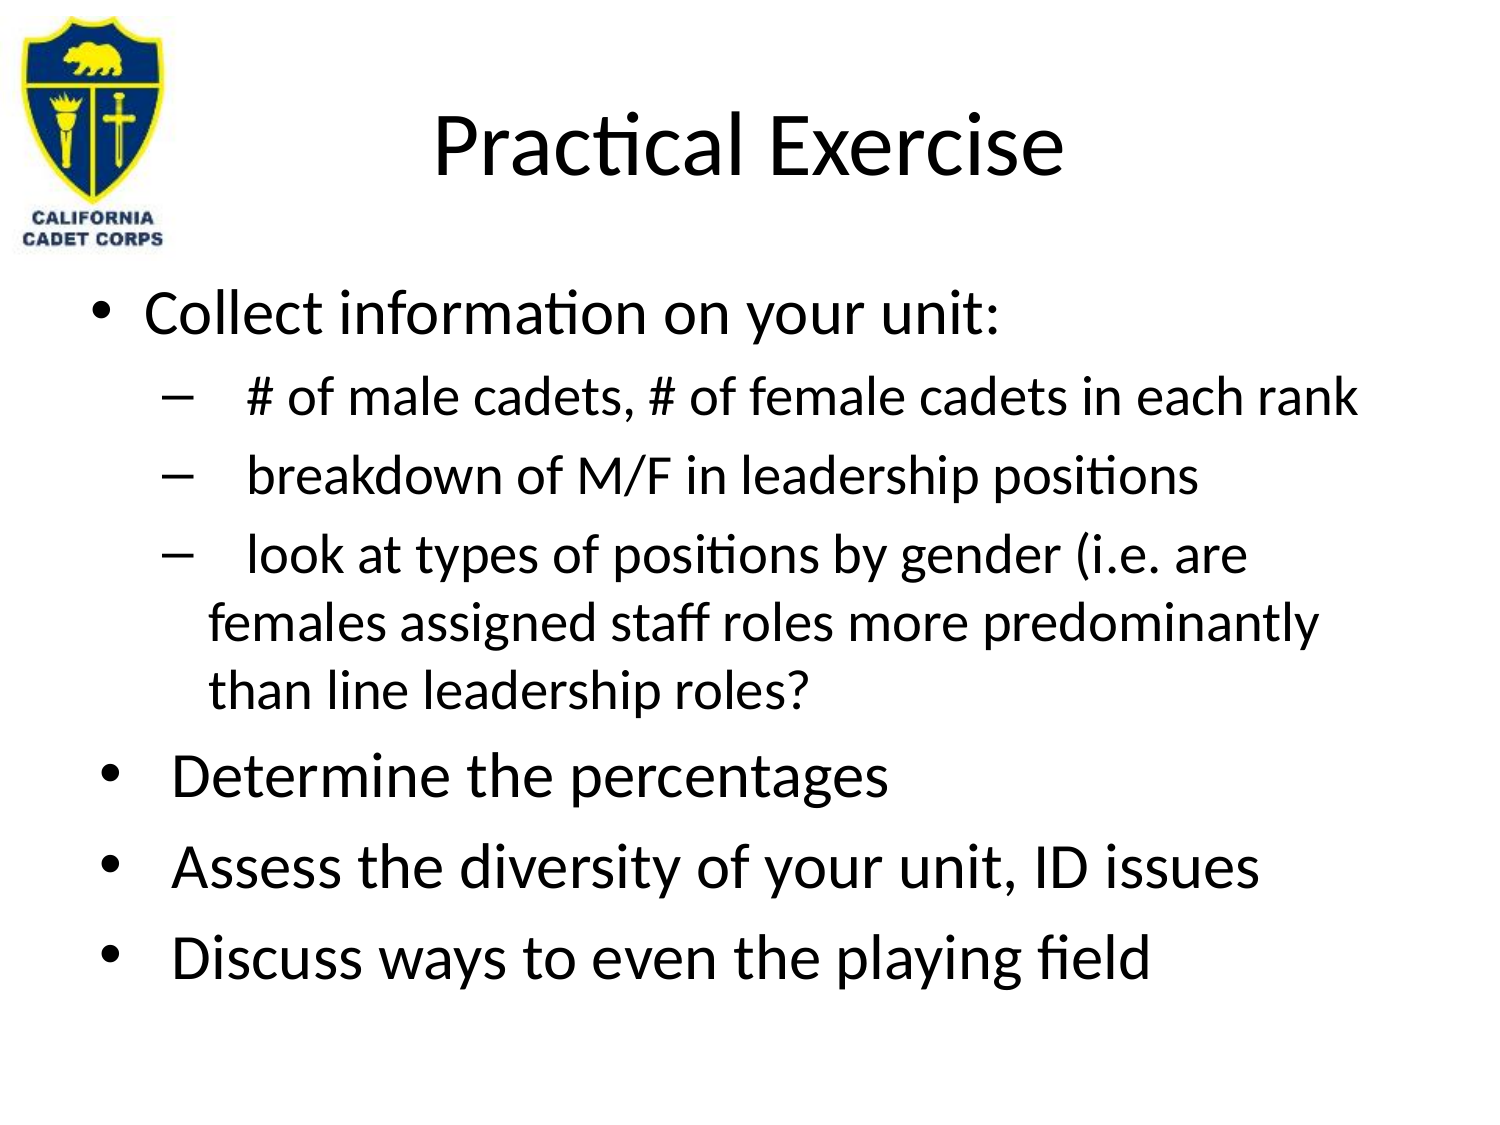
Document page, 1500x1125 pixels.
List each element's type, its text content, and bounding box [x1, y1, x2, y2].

picture [0, 16, 186, 261]
list Collect information on your unit: # of male cadets, # of female cadets in each rank breakdown of M/F in leadership positions look at types of positions by gender (i.e. are females assigned staff roles more predominantly than line leadership roles? Determine the percentages Assess the diversity of your unit, ID issues Discuss ways to even the playing field [75, 262, 1425, 1005]
title Practical Exercise [162, 45, 1338, 233]
